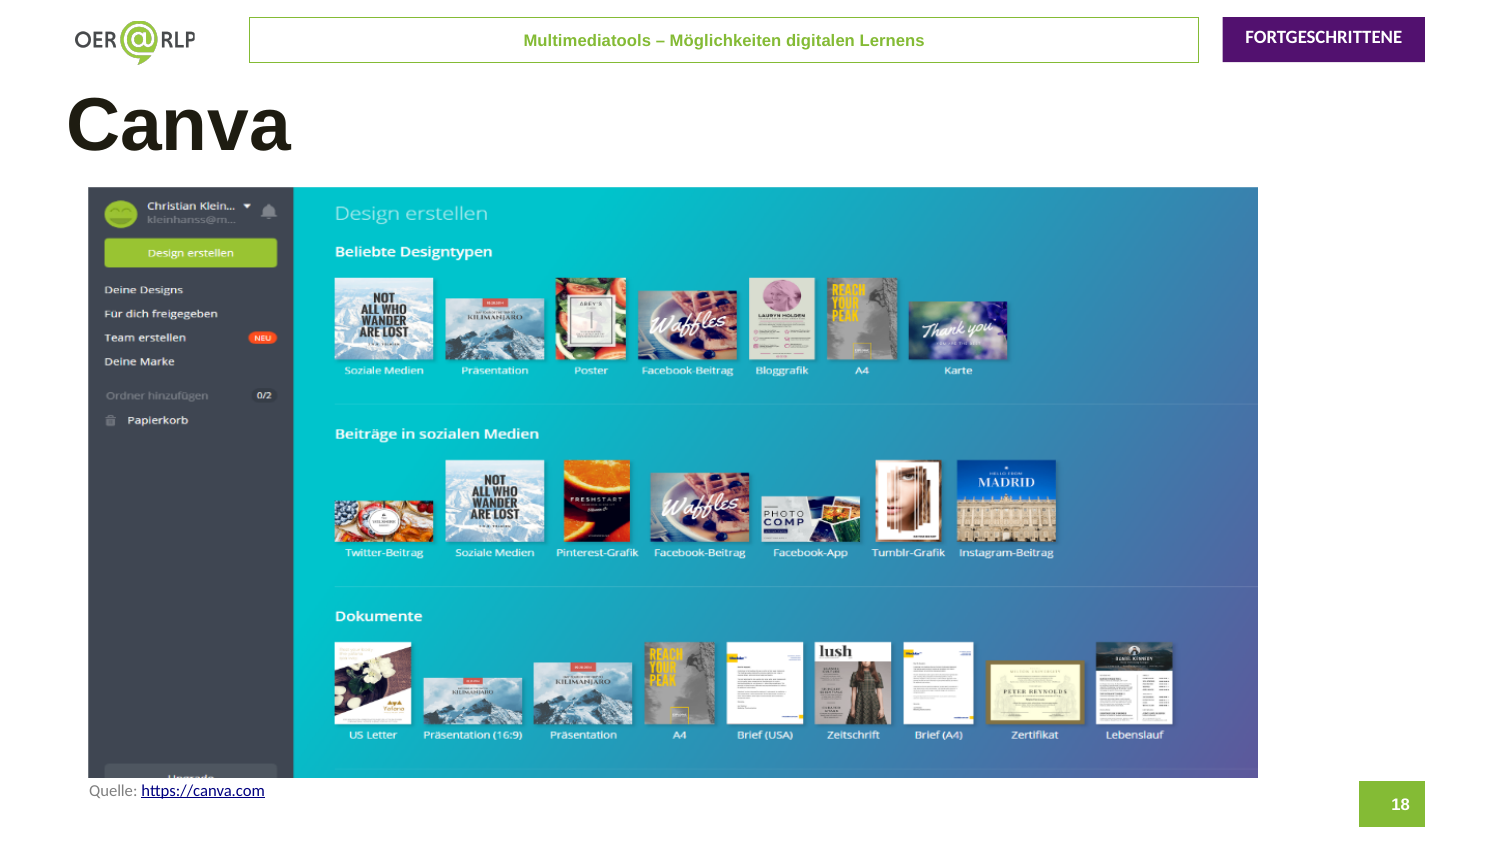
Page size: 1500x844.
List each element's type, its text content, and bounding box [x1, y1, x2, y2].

slide_number 18 [1359, 781, 1425, 827]
footer Multimediatools – Möglichkeiten digitalen Lernens [249, 17, 1199, 63]
picture [88, 187, 1259, 778]
title Canva [51, 43, 1449, 138]
text_box Quelle: https://canva.com [74, 764, 486, 813]
